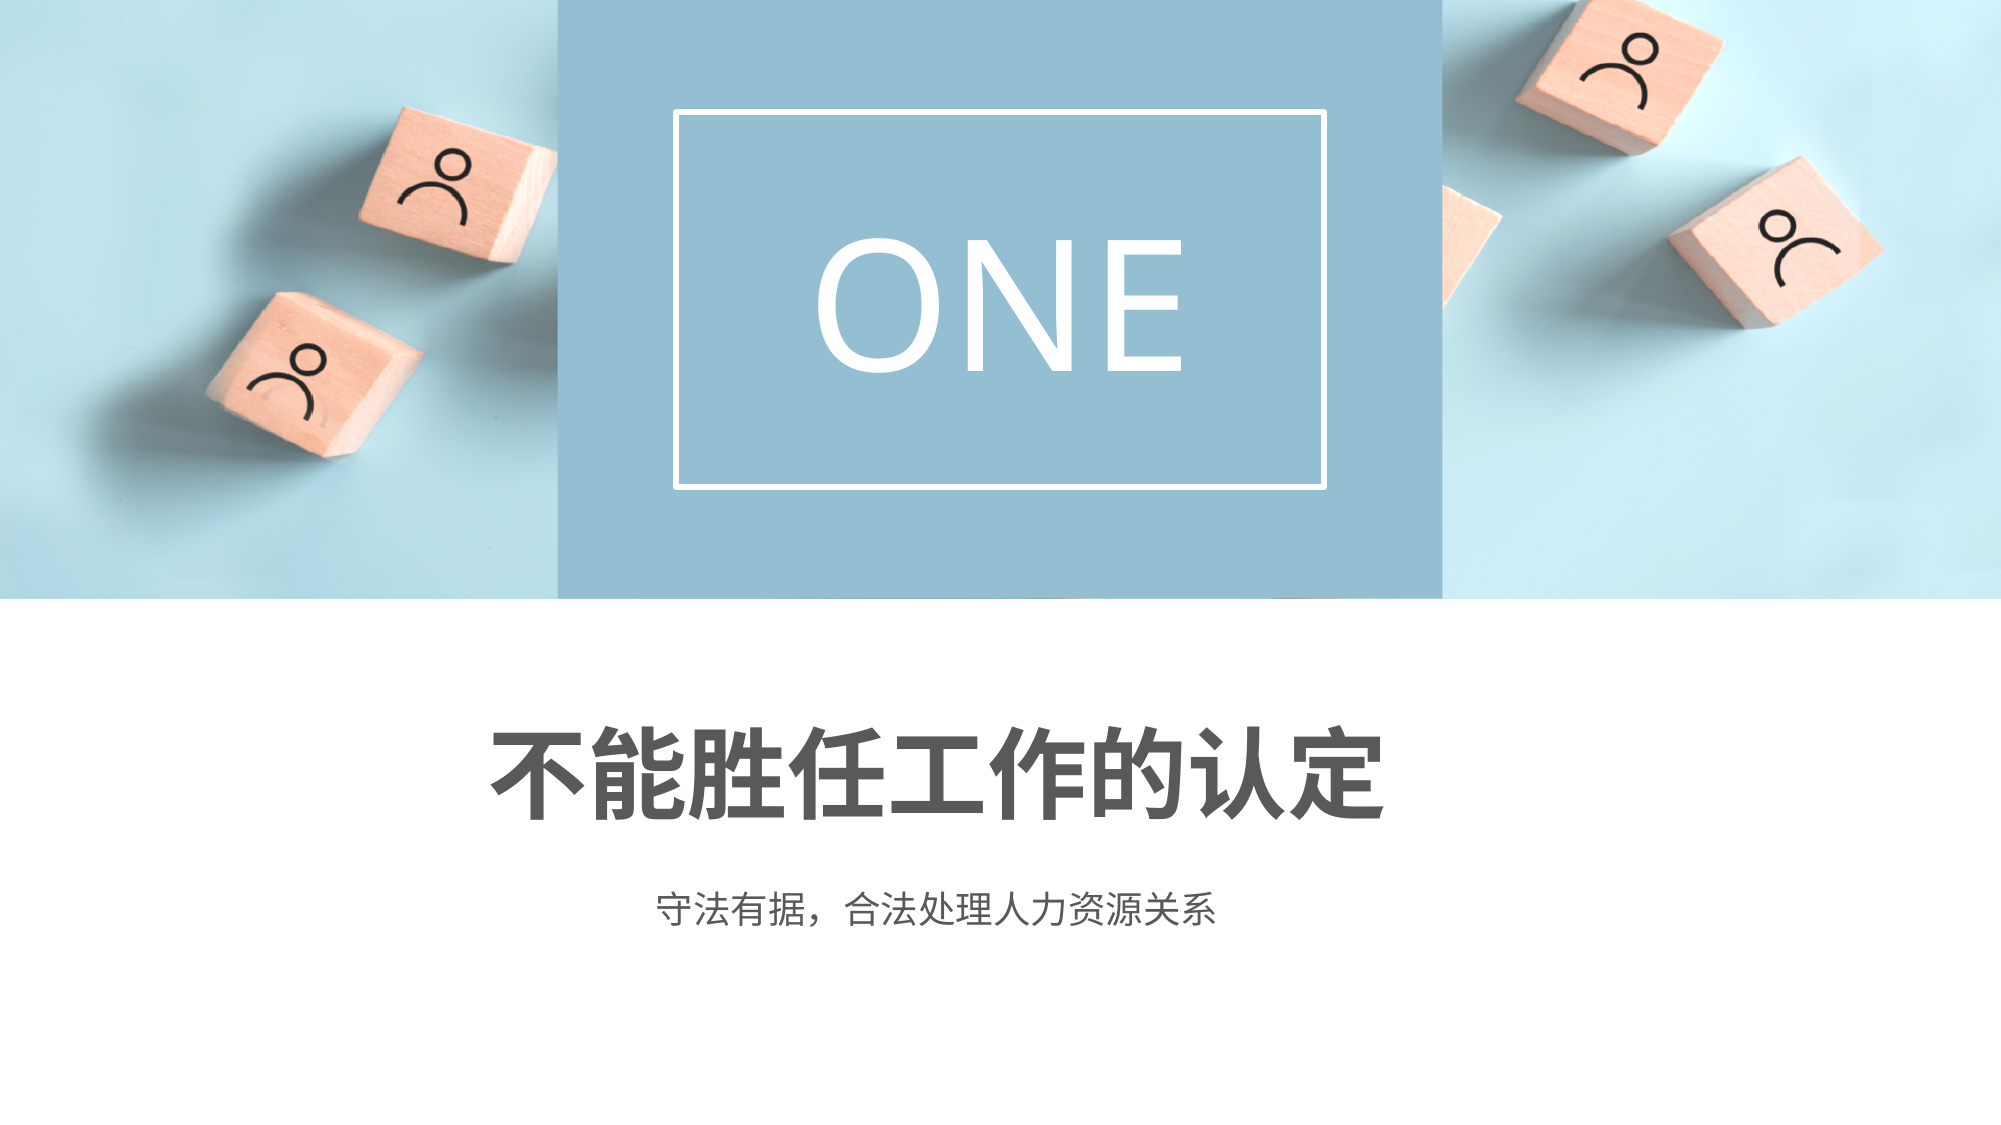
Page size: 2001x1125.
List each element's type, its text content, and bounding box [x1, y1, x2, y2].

picture [0, 0, 2001, 599]
text_box 守法有据，合法处理人力资源关系 [640, 878, 1356, 939]
text_box 不能胜任工作的认定 [473, 680, 1527, 839]
